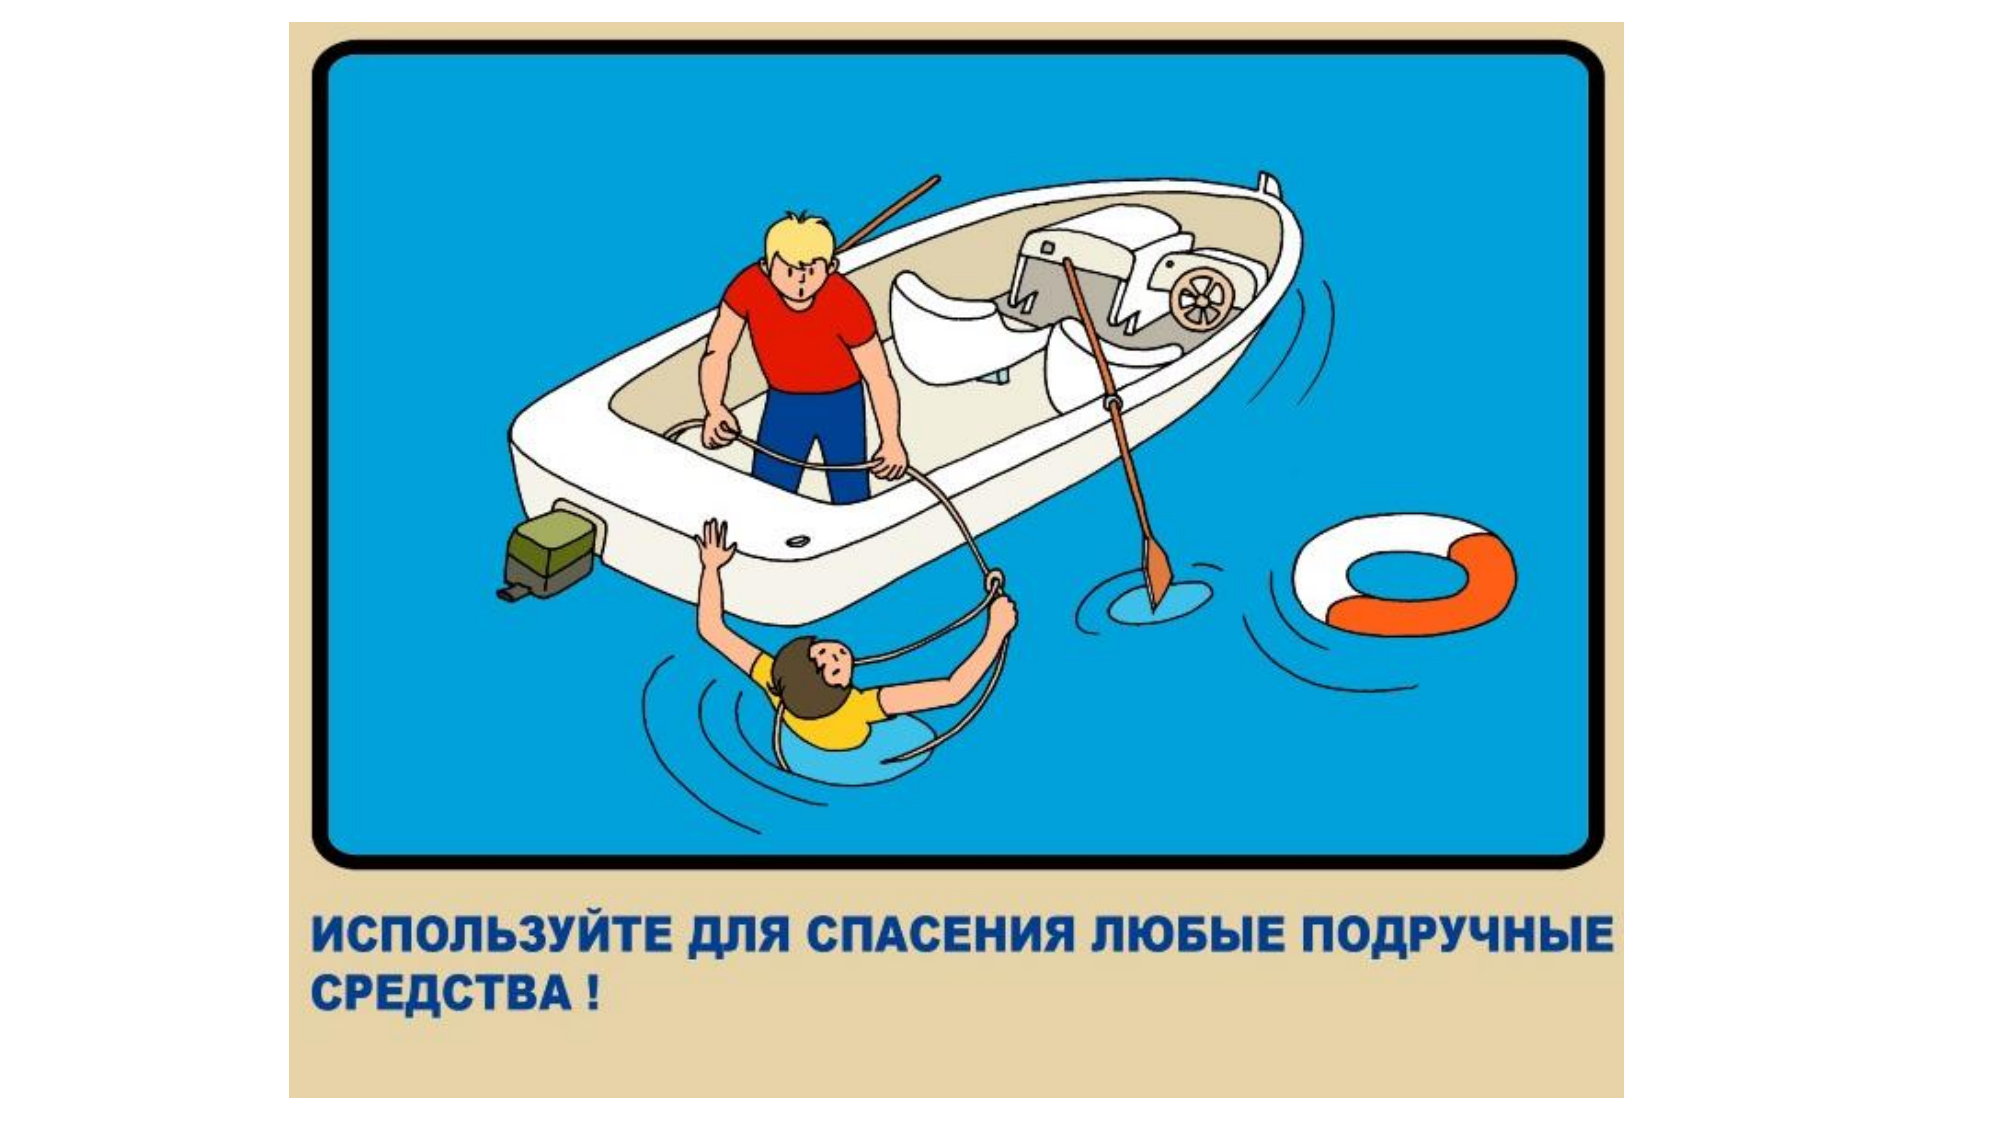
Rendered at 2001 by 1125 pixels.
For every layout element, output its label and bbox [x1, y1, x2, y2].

picture [288, 22, 1624, 1098]
